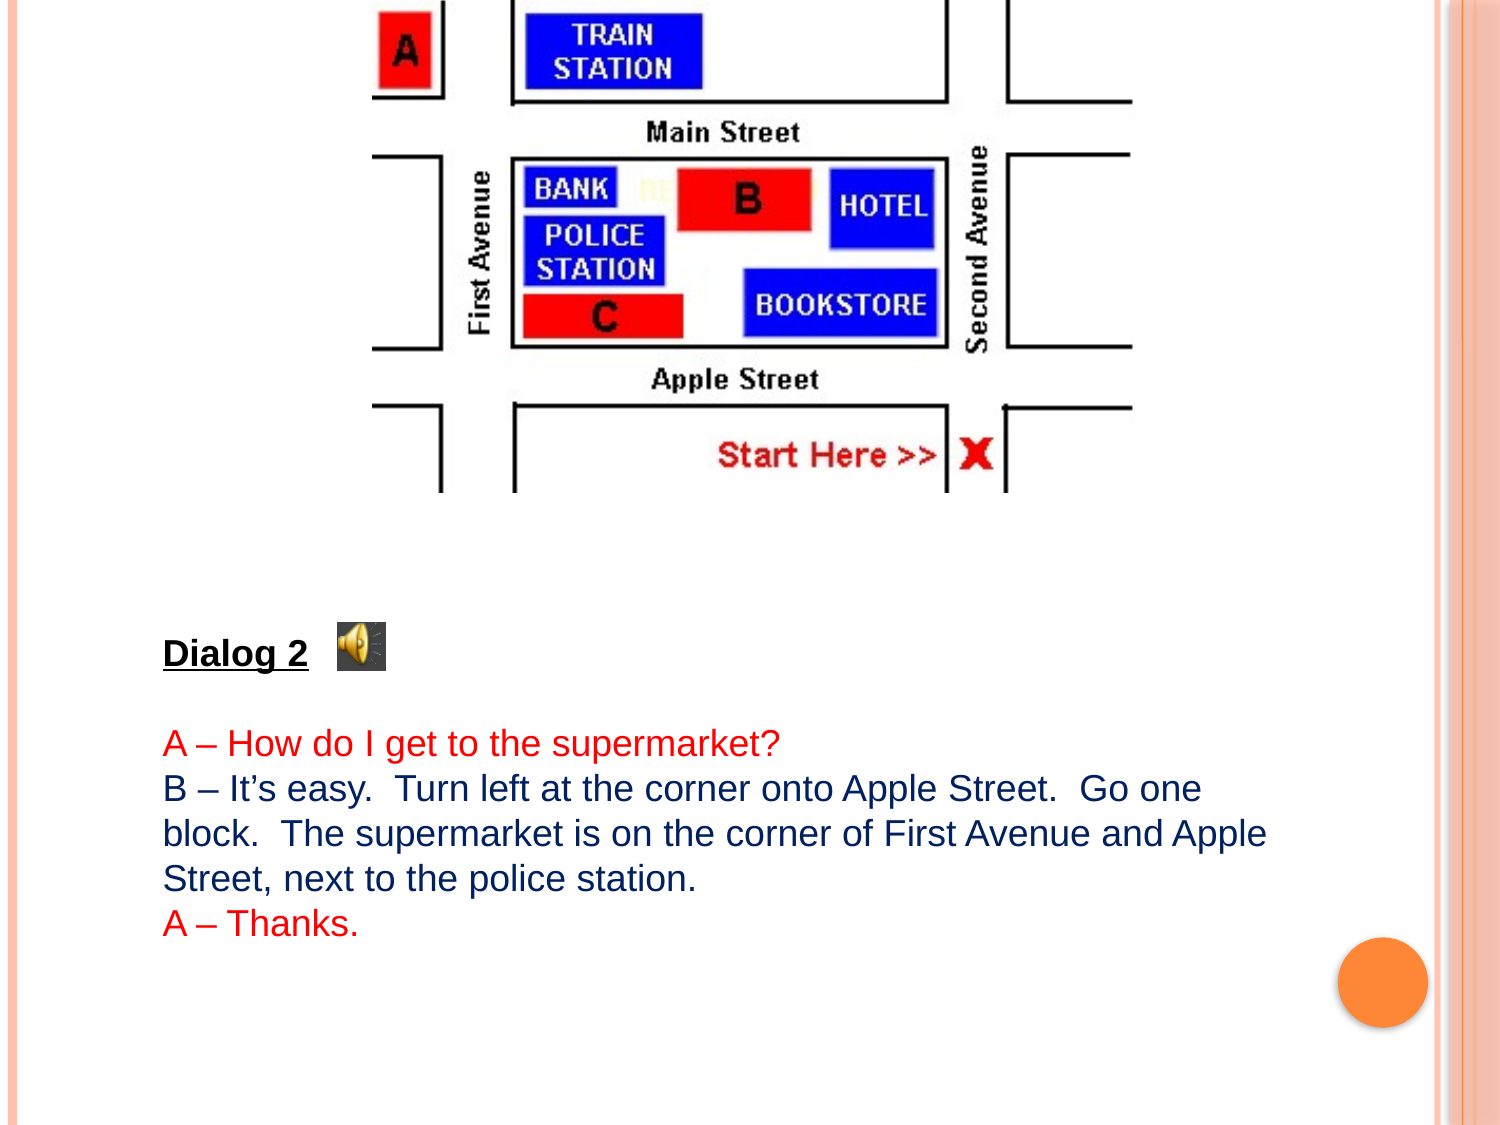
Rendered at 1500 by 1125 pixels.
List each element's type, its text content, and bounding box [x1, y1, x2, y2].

picture [371, 0, 1136, 494]
text_box Dialog 2 A – How do I get to the supermarket? B – It’s easy. Turn left at the corner onto Apple Street. Go one block. The supermarket is on the corner of First Avenue and Apple Street, next to the police station. A – Thanks. [147, 621, 1329, 952]
picture [335, 621, 387, 673]
